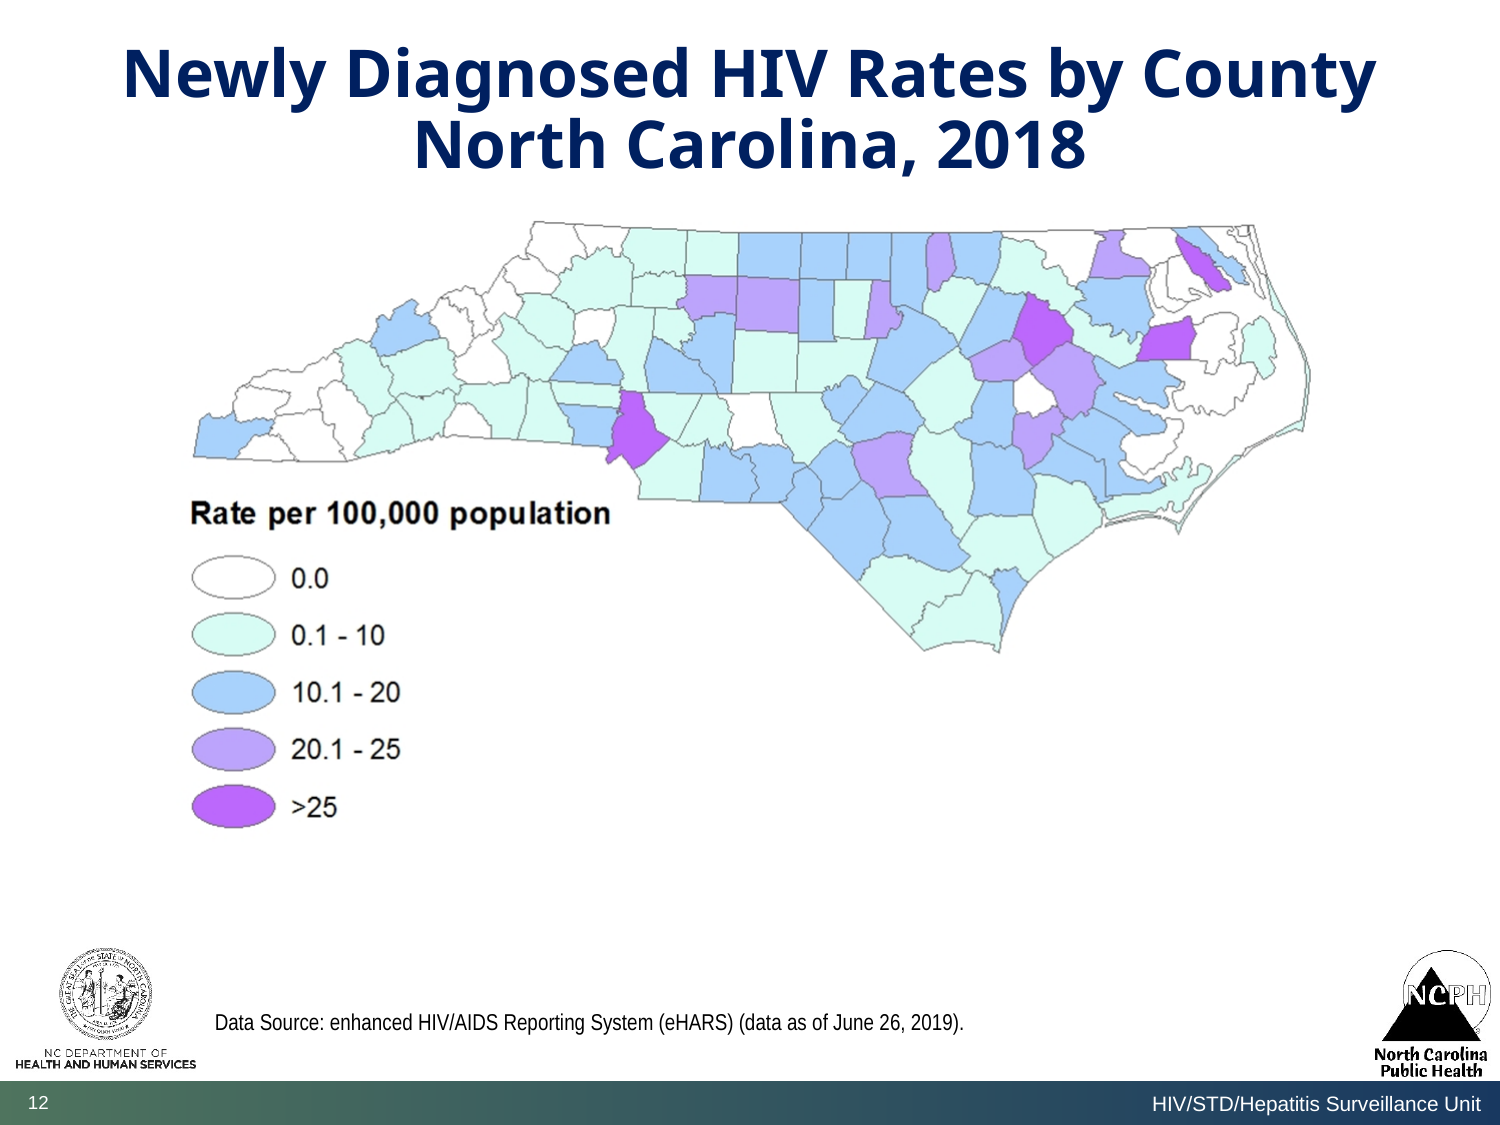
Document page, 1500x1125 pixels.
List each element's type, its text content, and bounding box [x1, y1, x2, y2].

picture [119, 205, 1381, 920]
picture [1375, 950, 1491, 999]
text_box Data Source: enhanced HIV/AIDS Reporting System (eHARS) (data as of June 26, 2019). [199, 999, 1500, 1043]
title Newly Diagnosed HIV Rates by County North Carolina, 2018 [103, 24, 1397, 200]
picture [1375, 1043, 1491, 1077]
slide_number 12 [12, 1091, 351, 1114]
picture [9, 946, 202, 1073]
